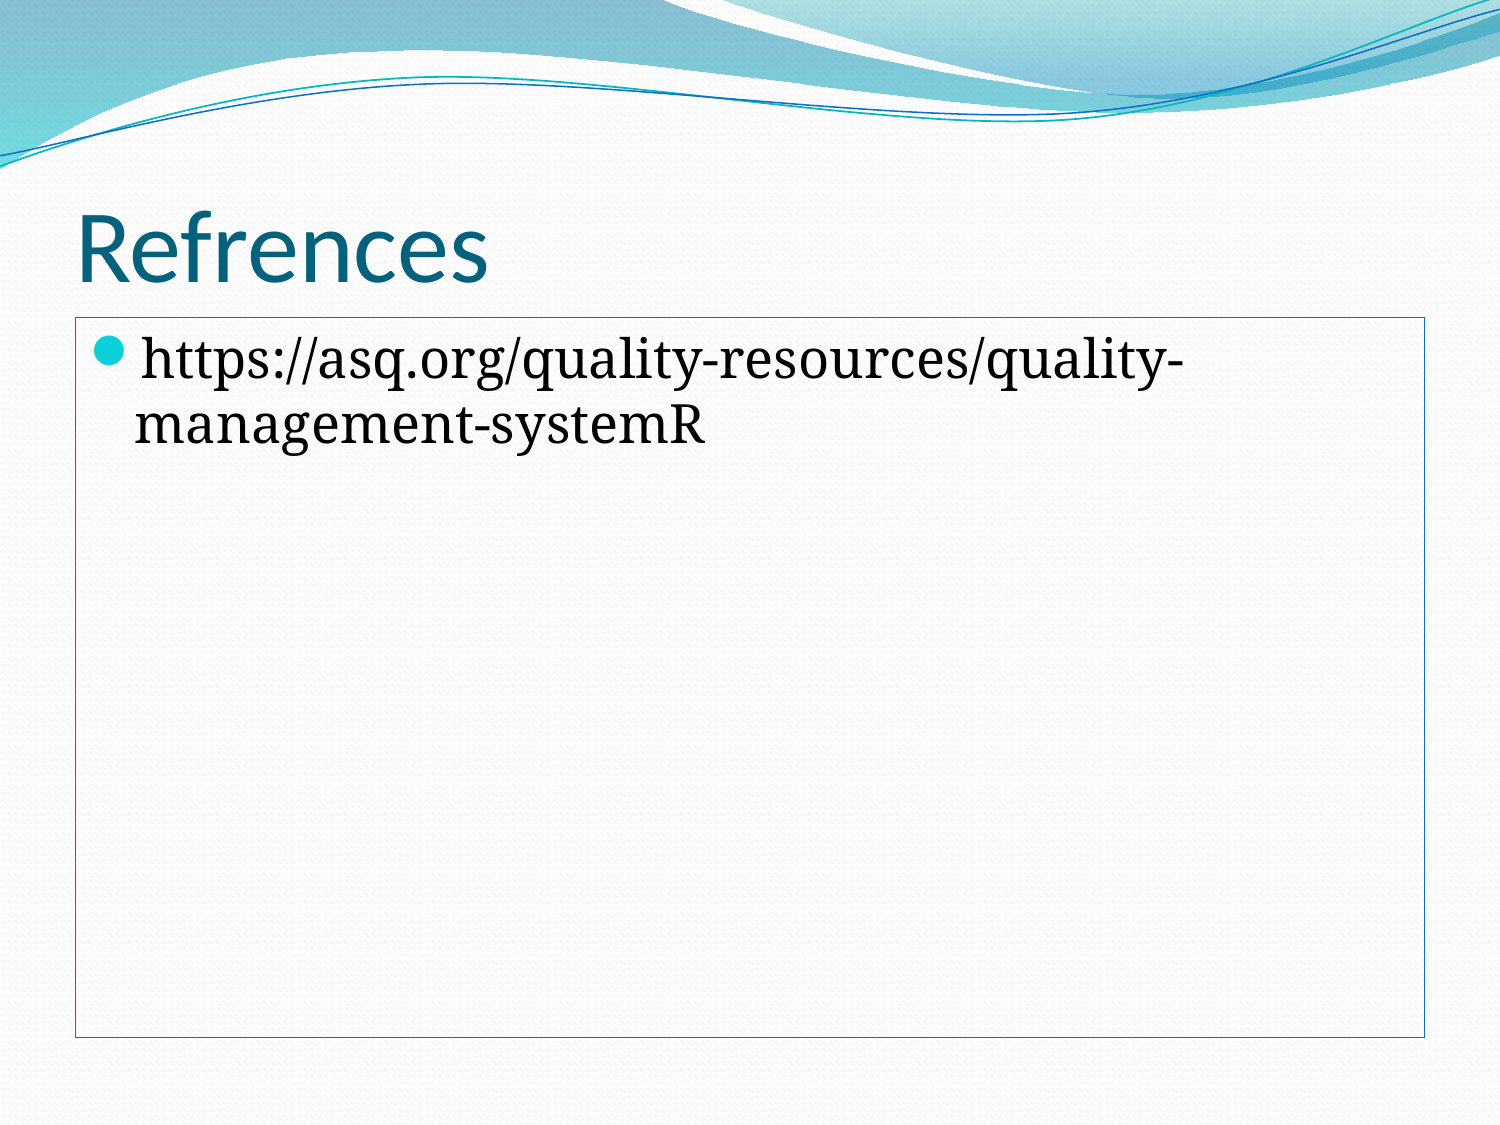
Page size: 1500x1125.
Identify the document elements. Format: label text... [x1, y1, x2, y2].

list https://asq.org/quality-resources/quality-management-systemR [75, 317, 1425, 1038]
title Refrences [75, 115, 1425, 303]
